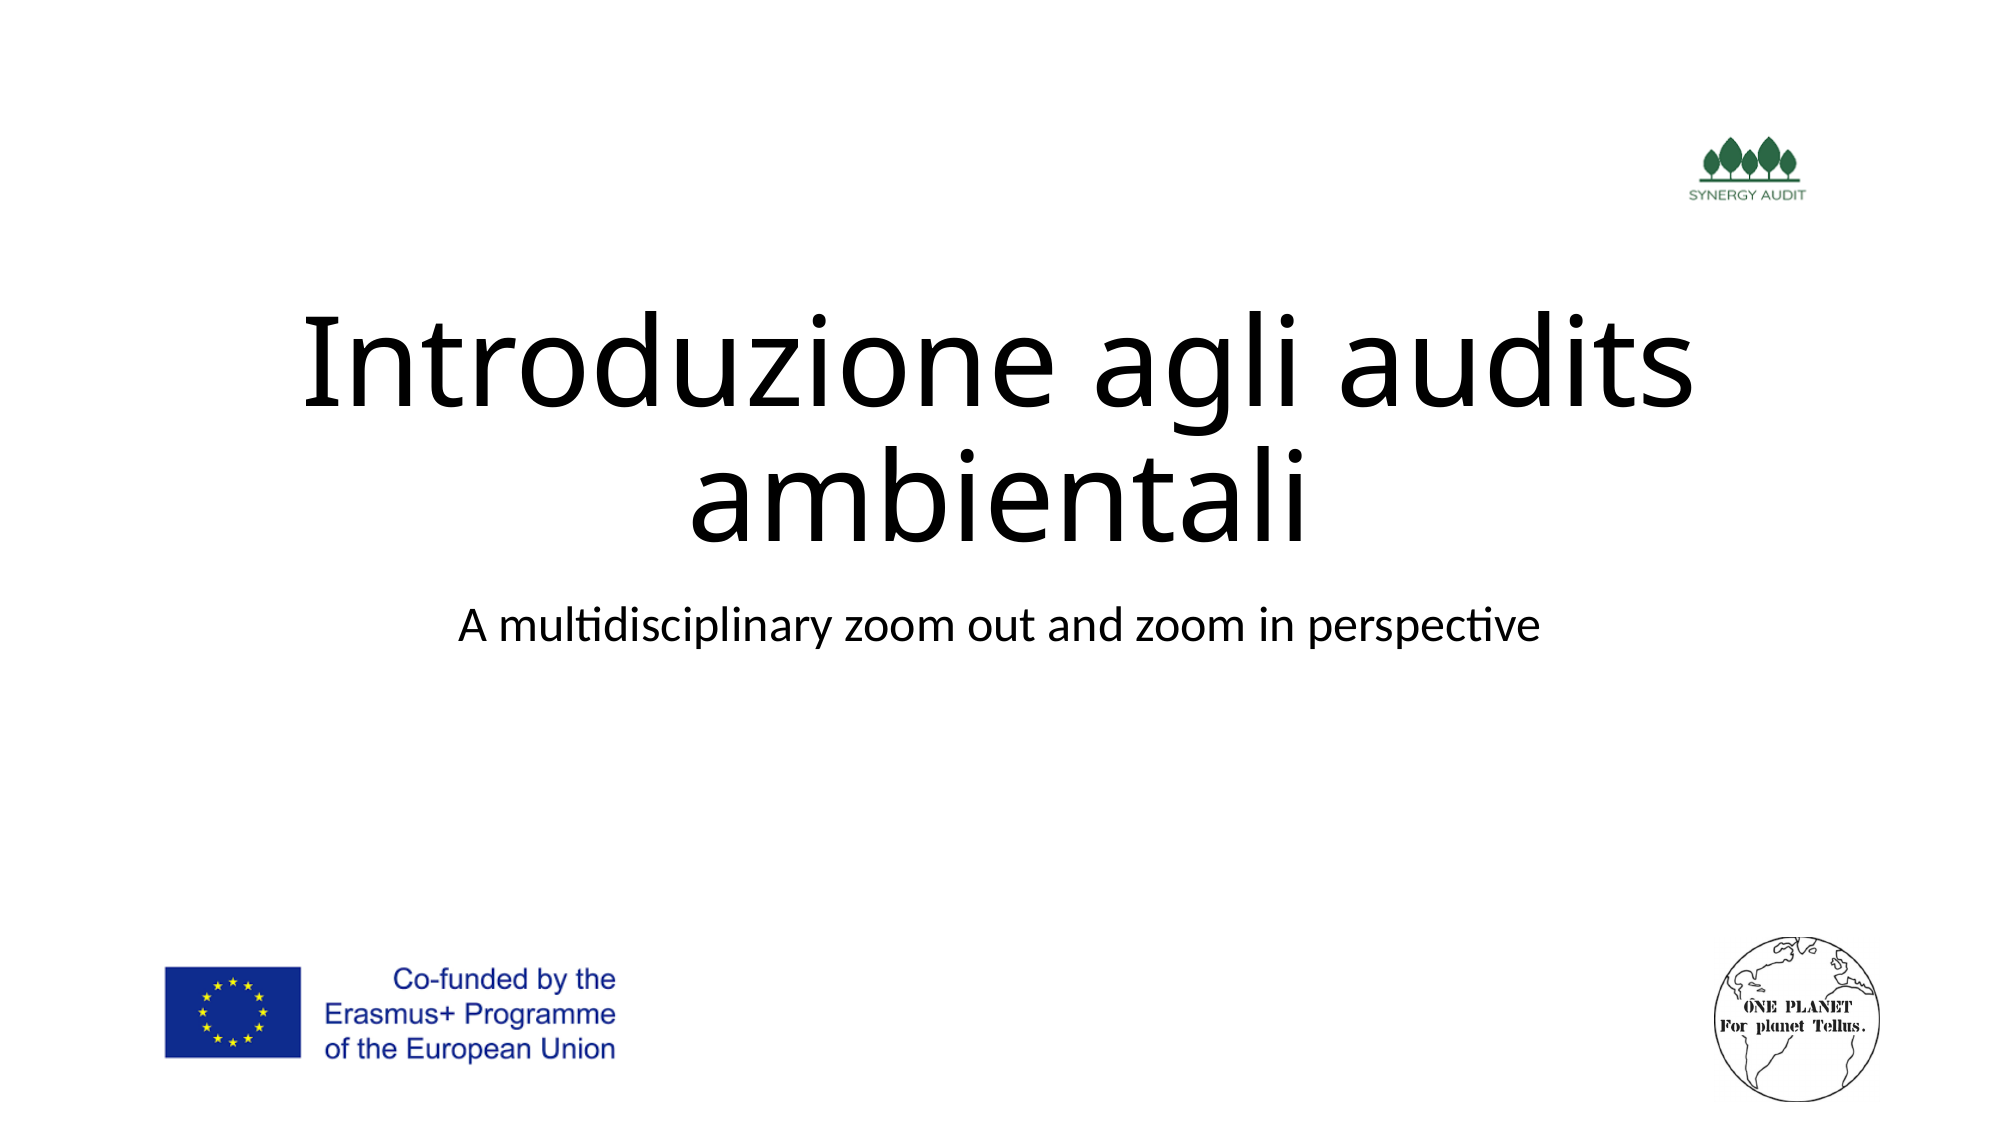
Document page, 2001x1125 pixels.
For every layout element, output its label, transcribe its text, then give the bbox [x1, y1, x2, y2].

picture [1714, 937, 1880, 1102]
subtitle A multidisciplinary zoom out and zoom in perspective [249, 590, 1750, 863]
picture [1623, 69, 1877, 284]
title Introduzione agli audits ambientali [249, 184, 1750, 576]
picture [137, 941, 640, 1085]
